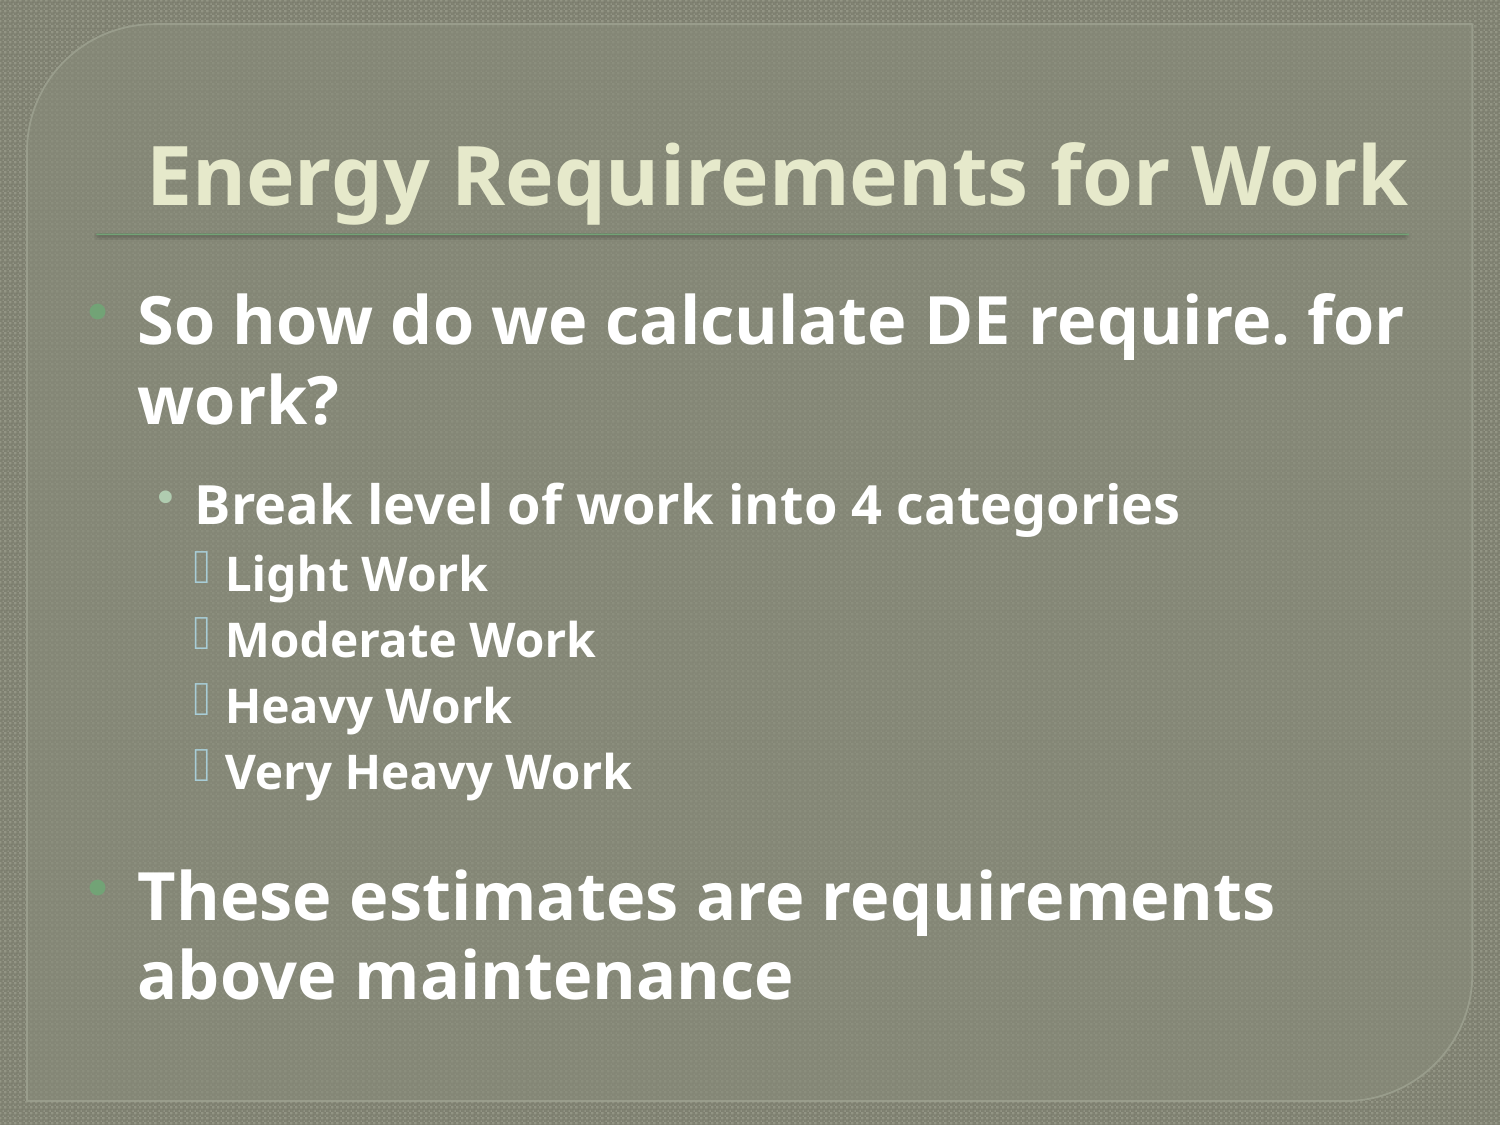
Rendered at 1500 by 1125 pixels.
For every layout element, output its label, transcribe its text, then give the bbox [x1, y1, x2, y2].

title Energy Requirements for Work [75, 41, 1425, 230]
list So how do we calculate DE require. for work? Break level of work into 4 categories Light Work Moderate Work Heavy Work Very Heavy Work These estimates are requirements above maintenance [75, 270, 1425, 1013]
